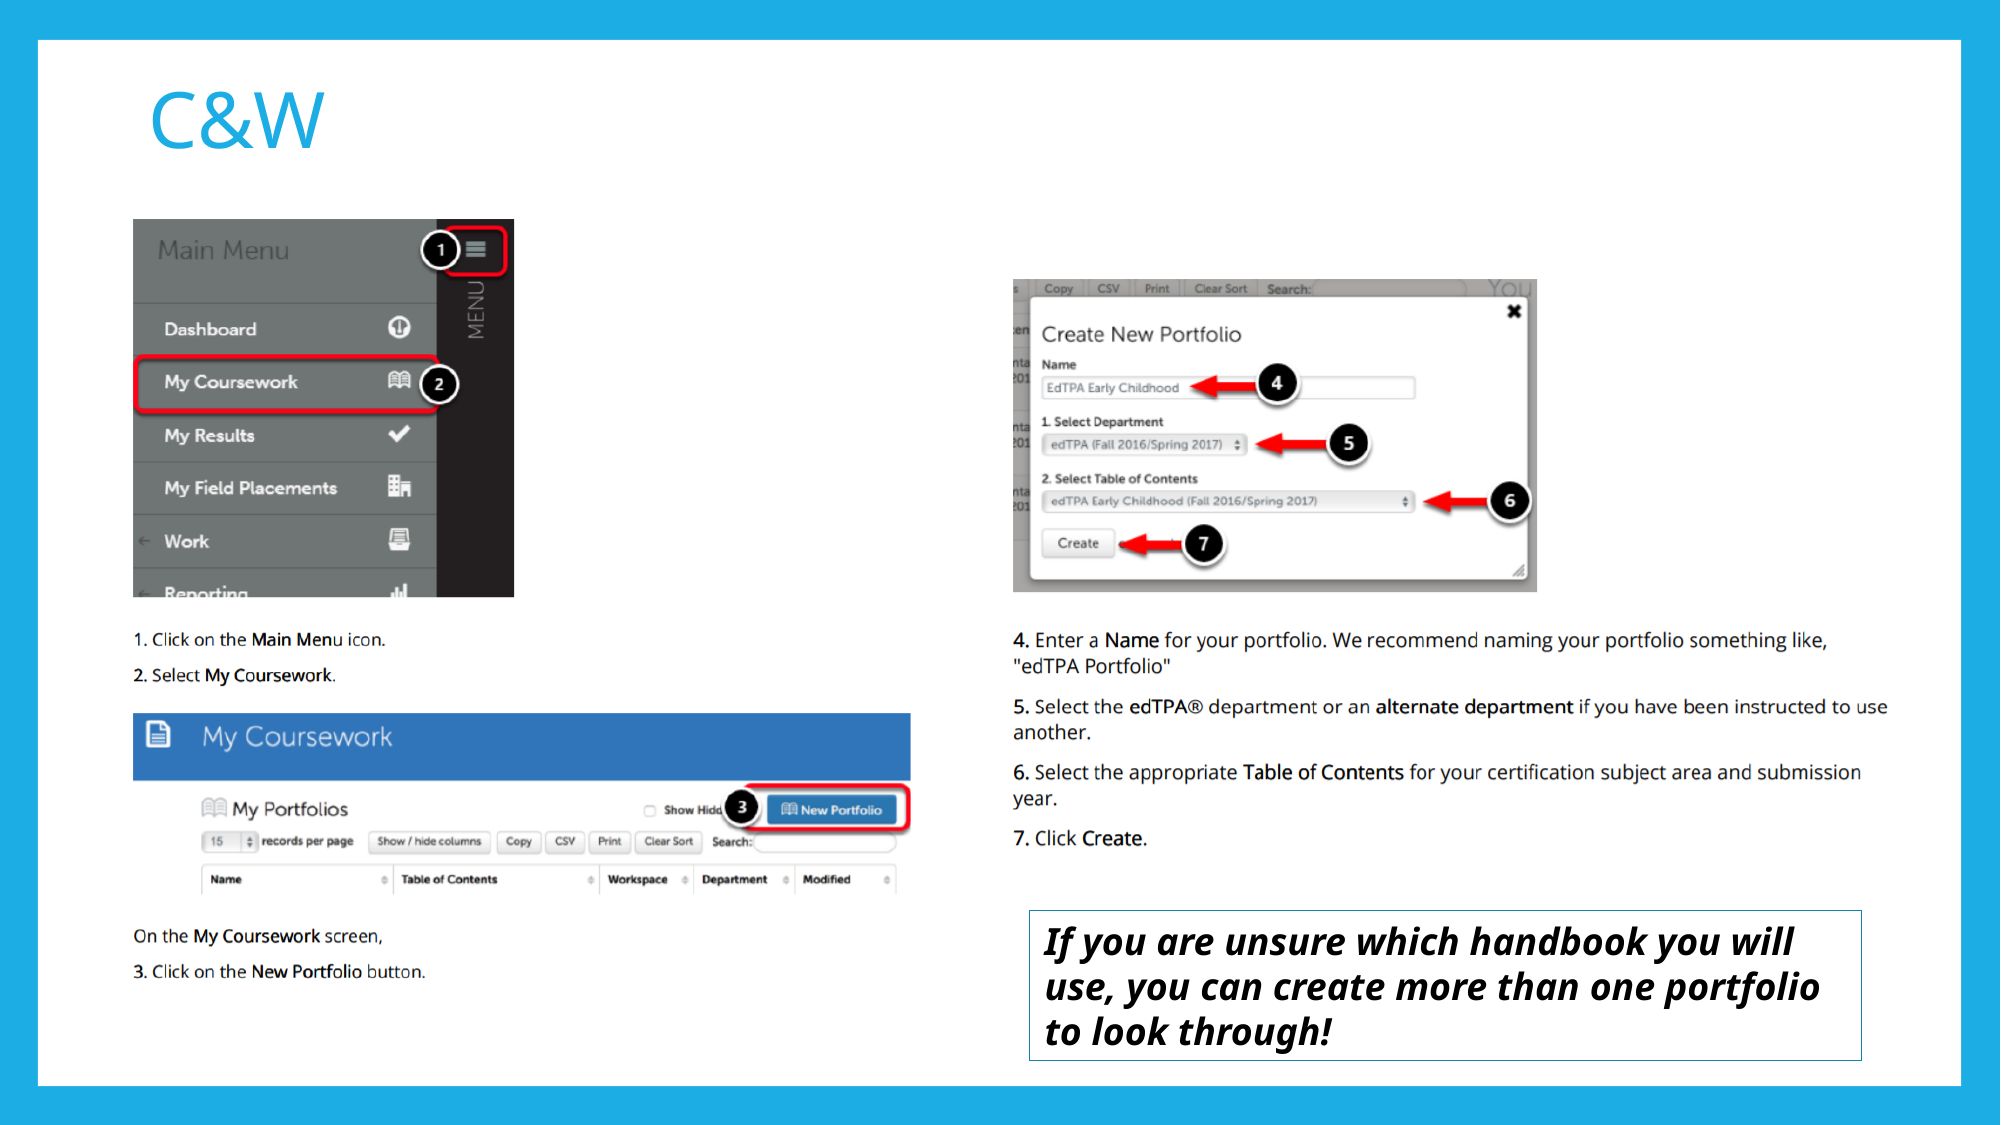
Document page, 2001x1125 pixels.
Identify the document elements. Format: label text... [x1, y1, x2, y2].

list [111, 199, 944, 1046]
title C&W [133, 73, 1754, 173]
picture [986, 245, 1913, 862]
text_box If you are unsure which handbook you will use, you can create more than one portfolio to look through! [1029, 910, 1862, 1061]
